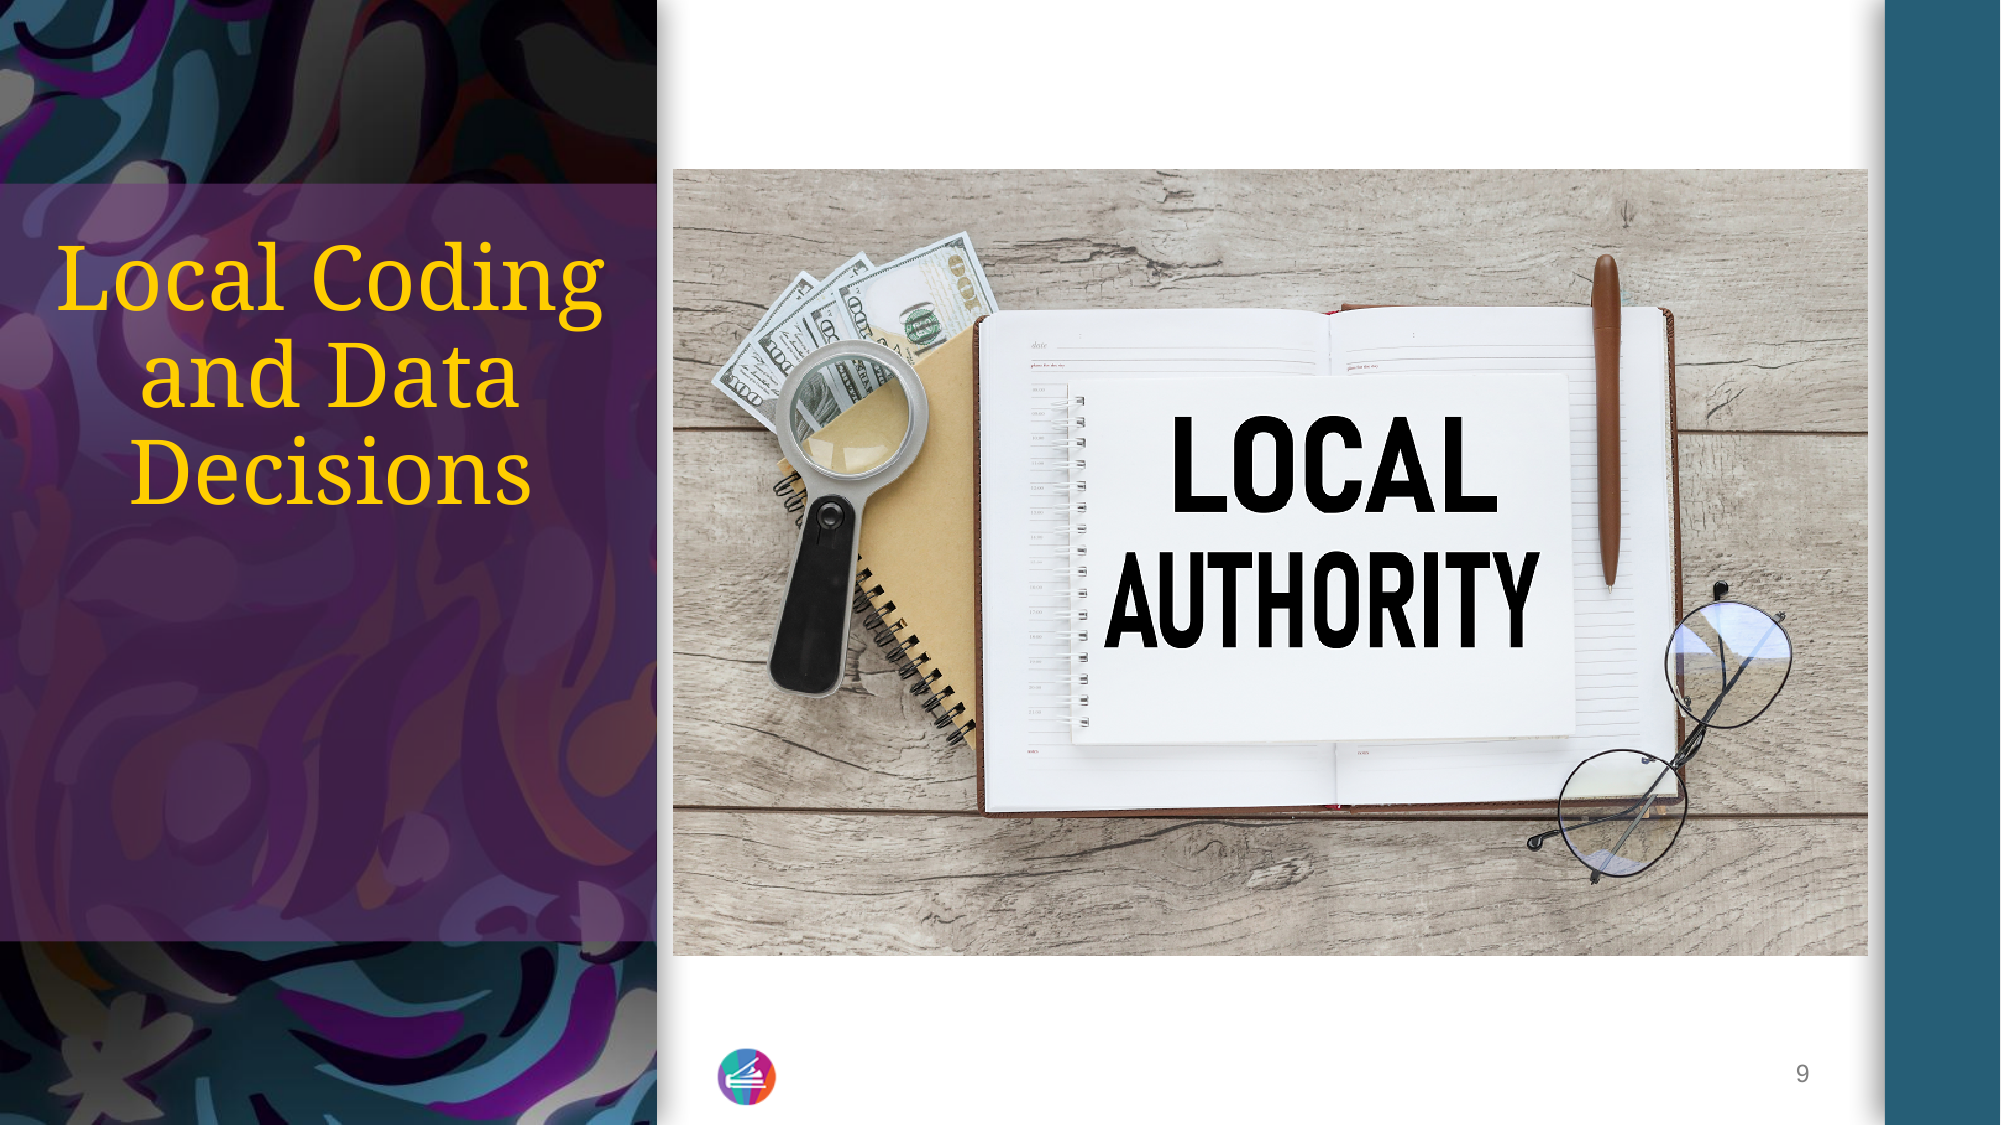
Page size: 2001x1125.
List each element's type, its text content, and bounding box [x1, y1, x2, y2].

picture [0, 0, 657, 183]
title Local Coding and Data Decisions [37, 221, 626, 532]
slide_number ‹#› [1622, 1042, 1810, 1104]
picture [715, 1046, 778, 1108]
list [673, 169, 1868, 956]
picture [0, 942, 657, 1125]
